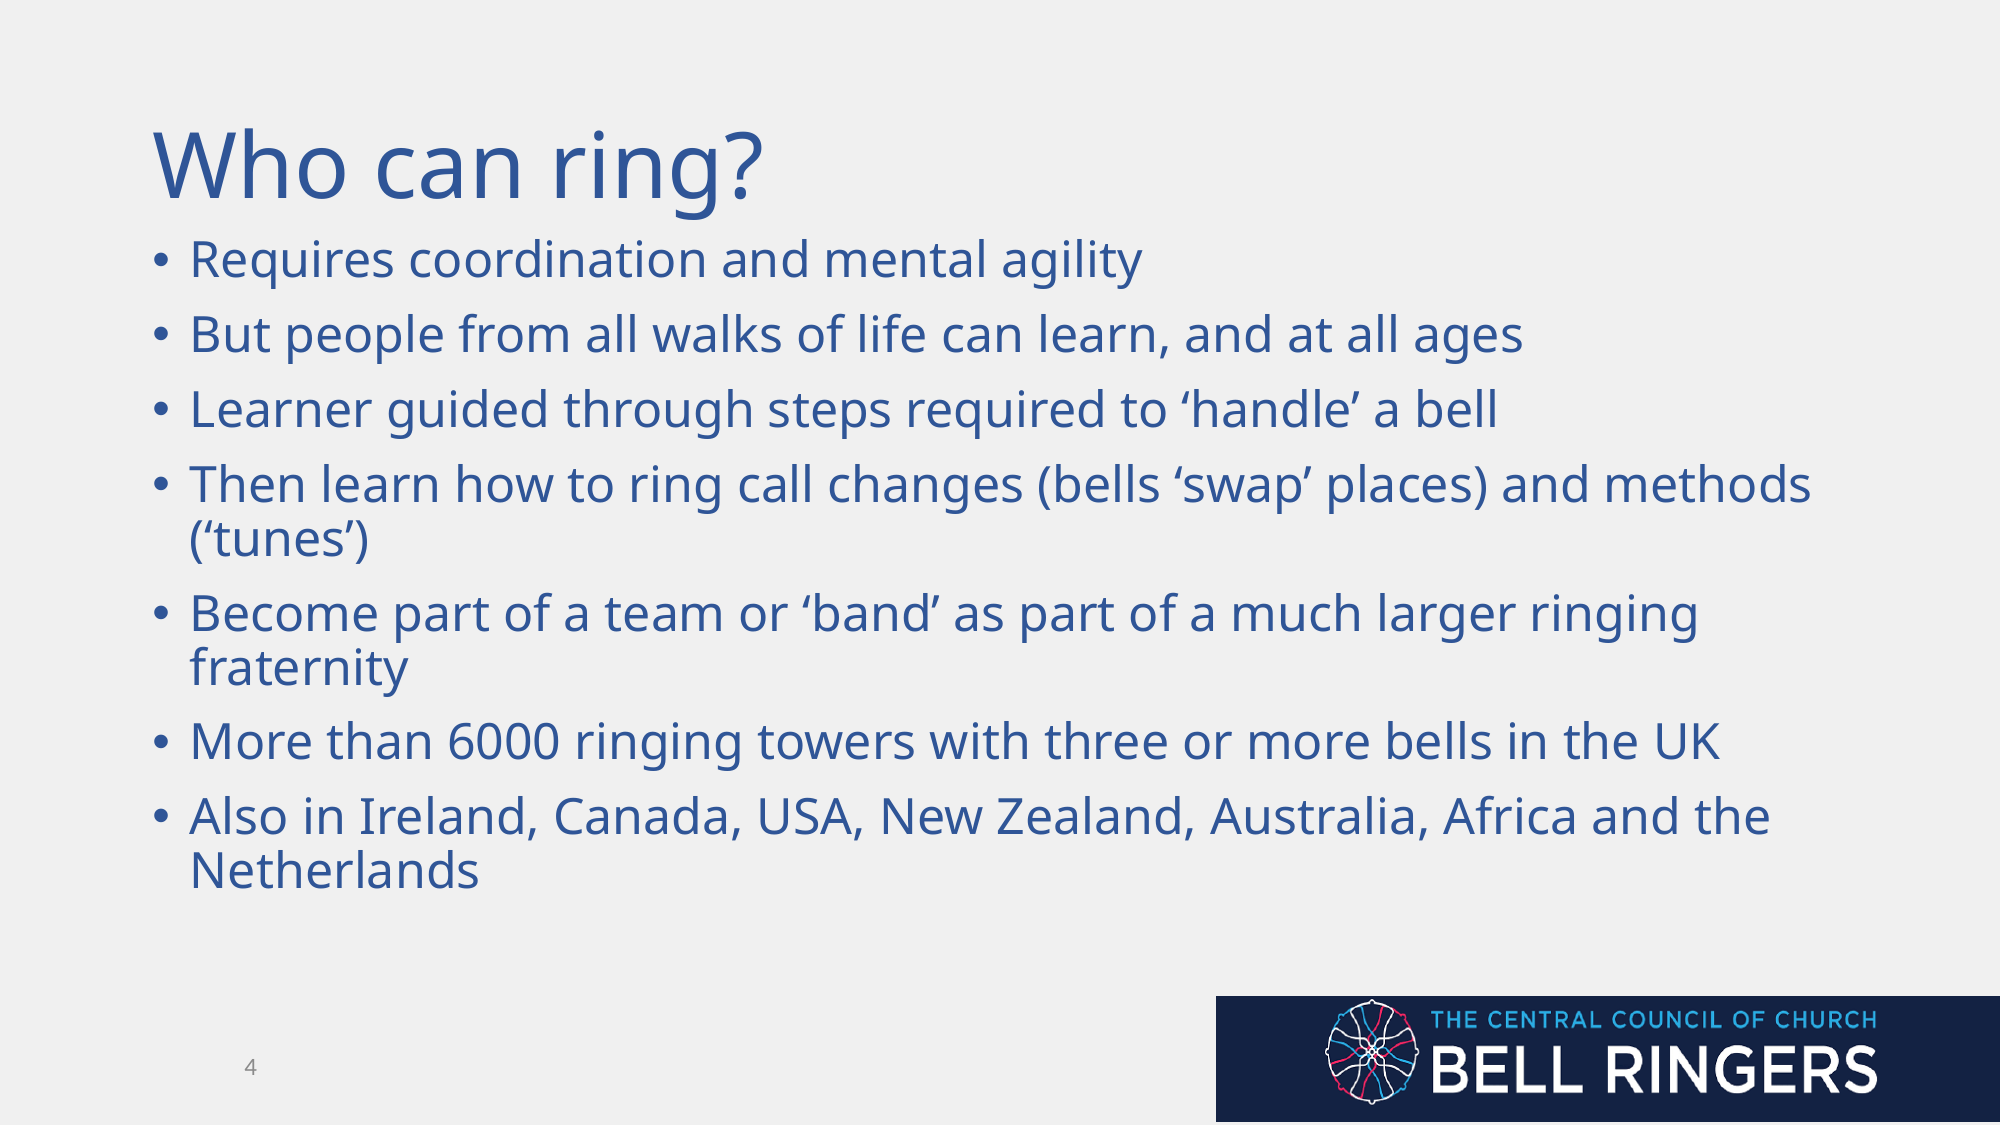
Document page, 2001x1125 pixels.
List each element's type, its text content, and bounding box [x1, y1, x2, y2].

title Who can ring? [137, 59, 1863, 227]
slide_number 4 [137, 1035, 273, 1096]
picture [1216, 996, 2000, 1122]
list Requires coordination and mental agility But people from all walks of life can learn, and at all ages Learner guided through steps required to ‘handle’ a bell Then learn how to ring call changes (bells ‘swap’ places) and methods (‘tunes’) Become part of a team or ‘band’ as part of a much larger ringing fraternity More than 6000 ringing towers with three or more bells in the UK Also in Ireland, Canada, USA, New Zealand, Australia, Africa and the Netherlands [137, 227, 1863, 942]
